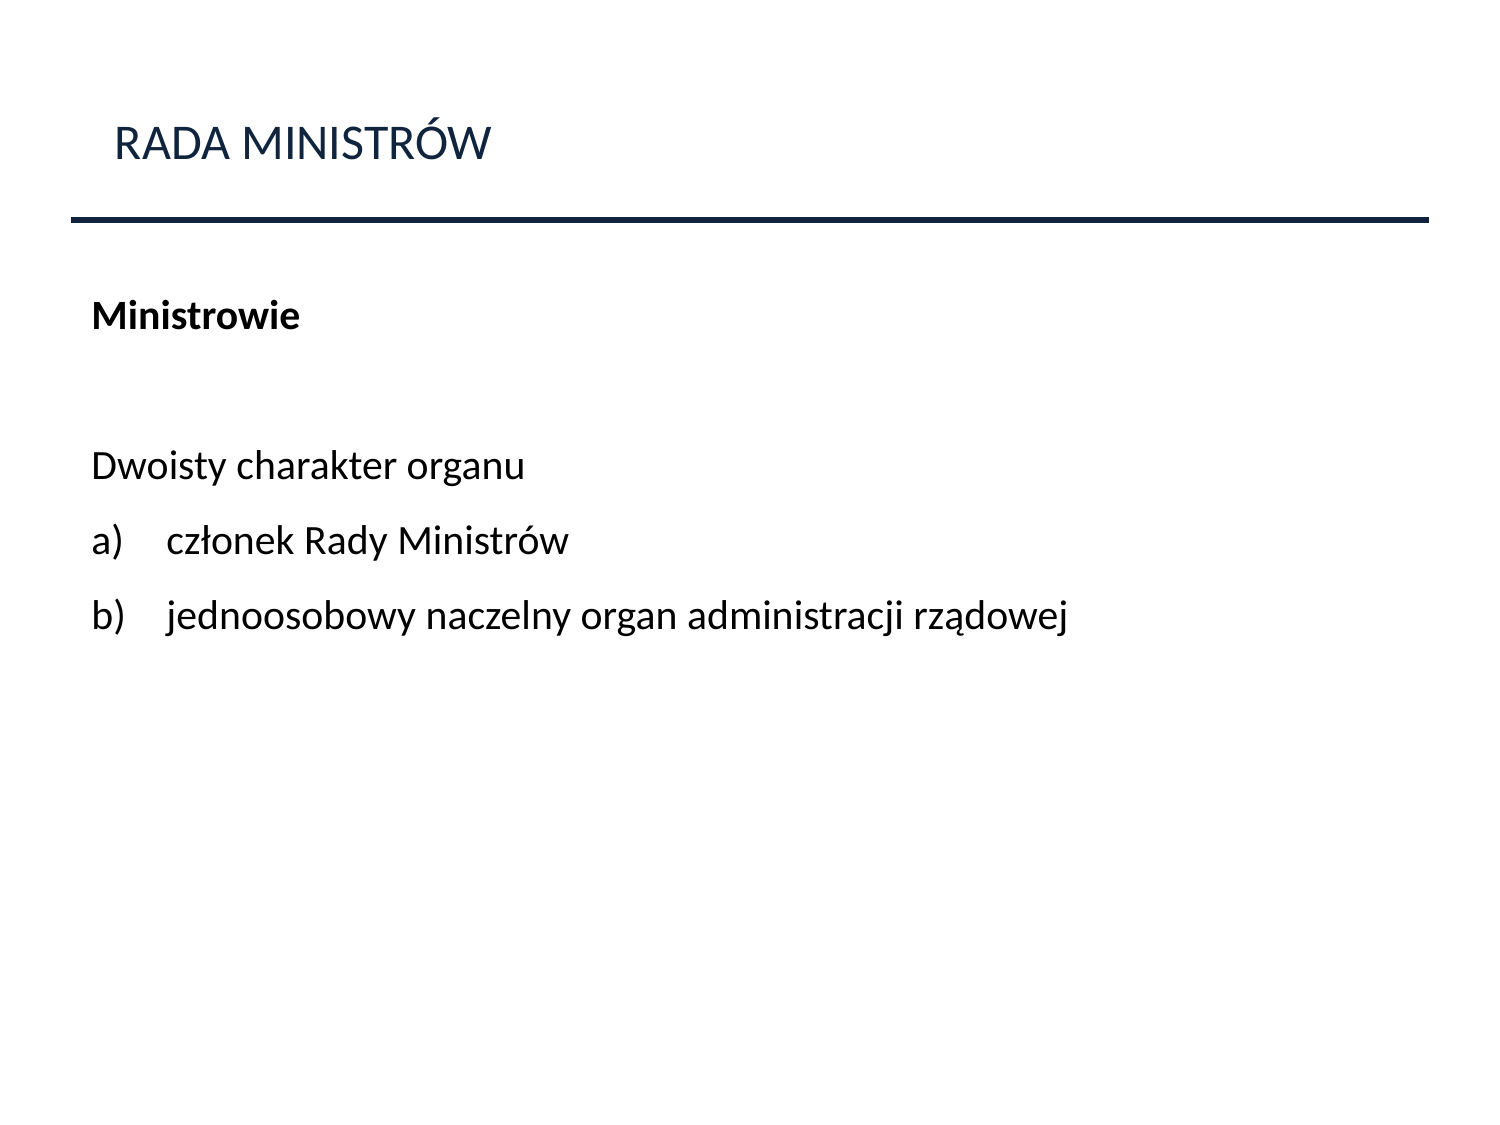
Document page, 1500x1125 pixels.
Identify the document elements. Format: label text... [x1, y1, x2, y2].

text_box RADA MINISTRÓW [100, 101, 1341, 177]
text_box Ministrowie Dwoisty charakter organu członek Rady Ministrów jednoosobowy naczelny organ administracji rządowej [76, 255, 1424, 646]
